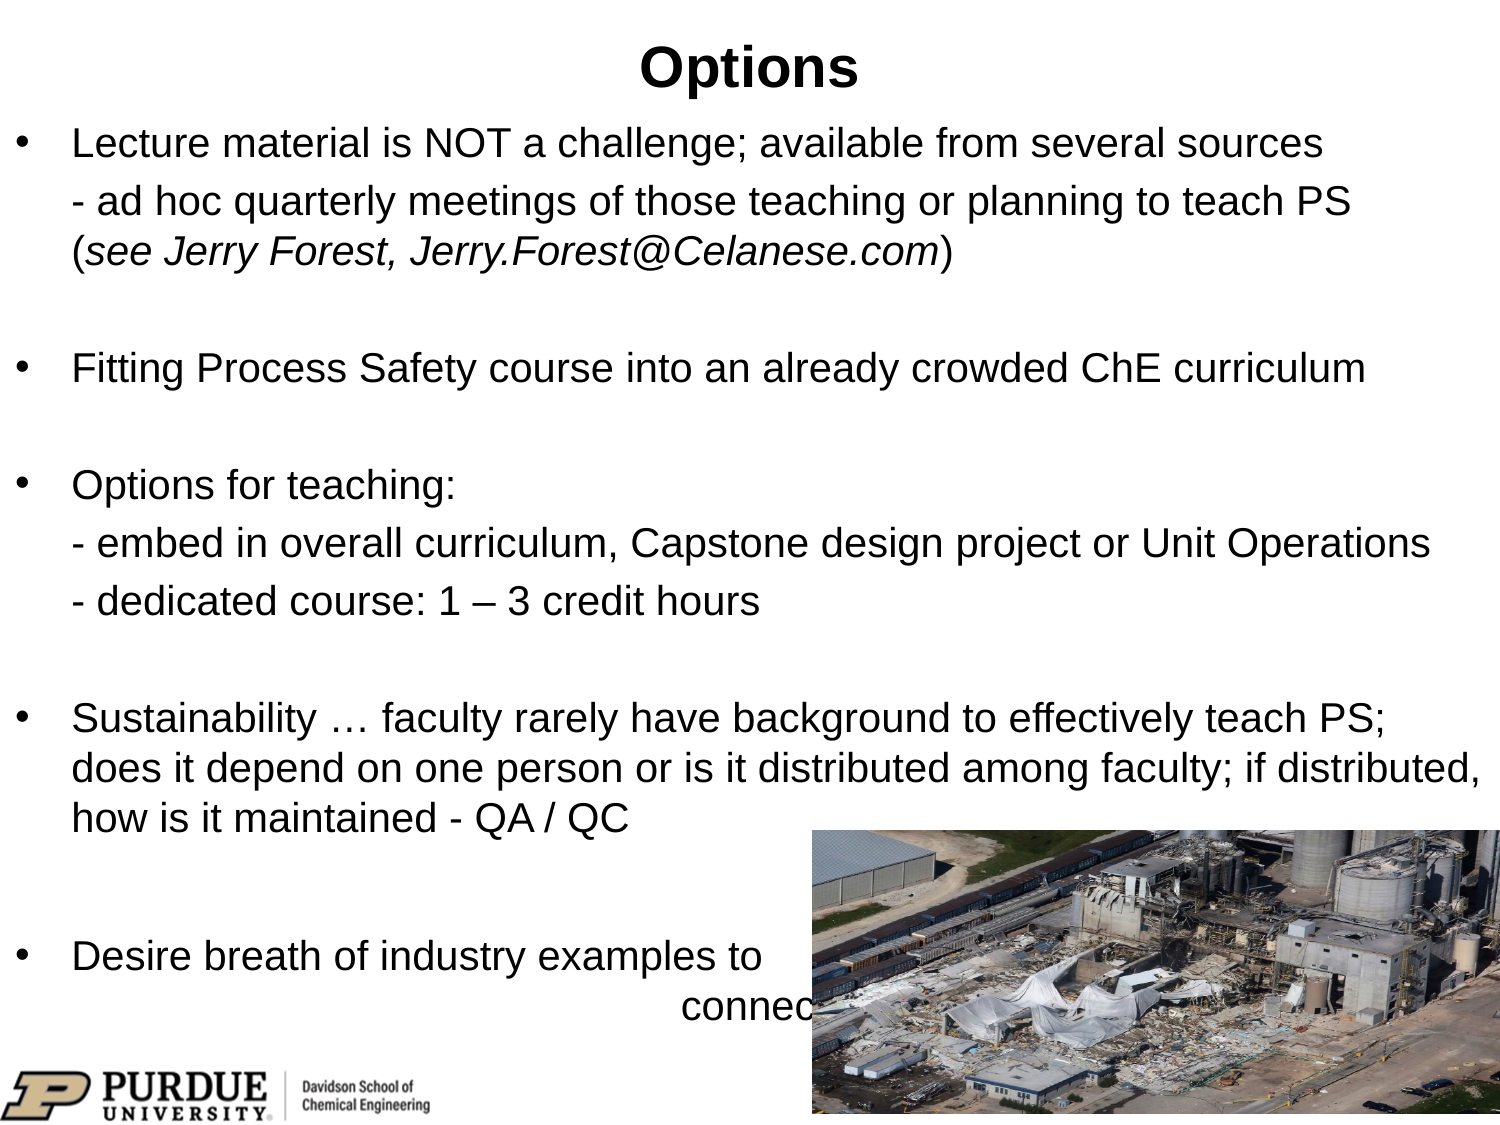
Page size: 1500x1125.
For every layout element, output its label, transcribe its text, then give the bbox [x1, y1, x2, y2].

list Lecture material is NOT a challenge; available from several sources - ad hoc quarterly meetings of those teaching or planning to teach PS (see Jerry Forest, Jerry.Forest@Celanese.com) Fitting Process Safety course into an already crowded ChE curriculum Options for teaching: - embed in overall curriculum, Capstone design project or Unit Operations - dedicated course: 1 – 3 credit hours Sustainability … faculty rarely have background to effectively teach PS; does it depend on one person or is it distributed among faculty; if distributed, how is it maintained - QA / QC Desire breath of industry examples to connect with all students [0, 108, 1500, 934]
title Options [51, 14, 1449, 108]
picture [0, 1069, 509, 1125]
picture [812, 829, 1500, 1114]
